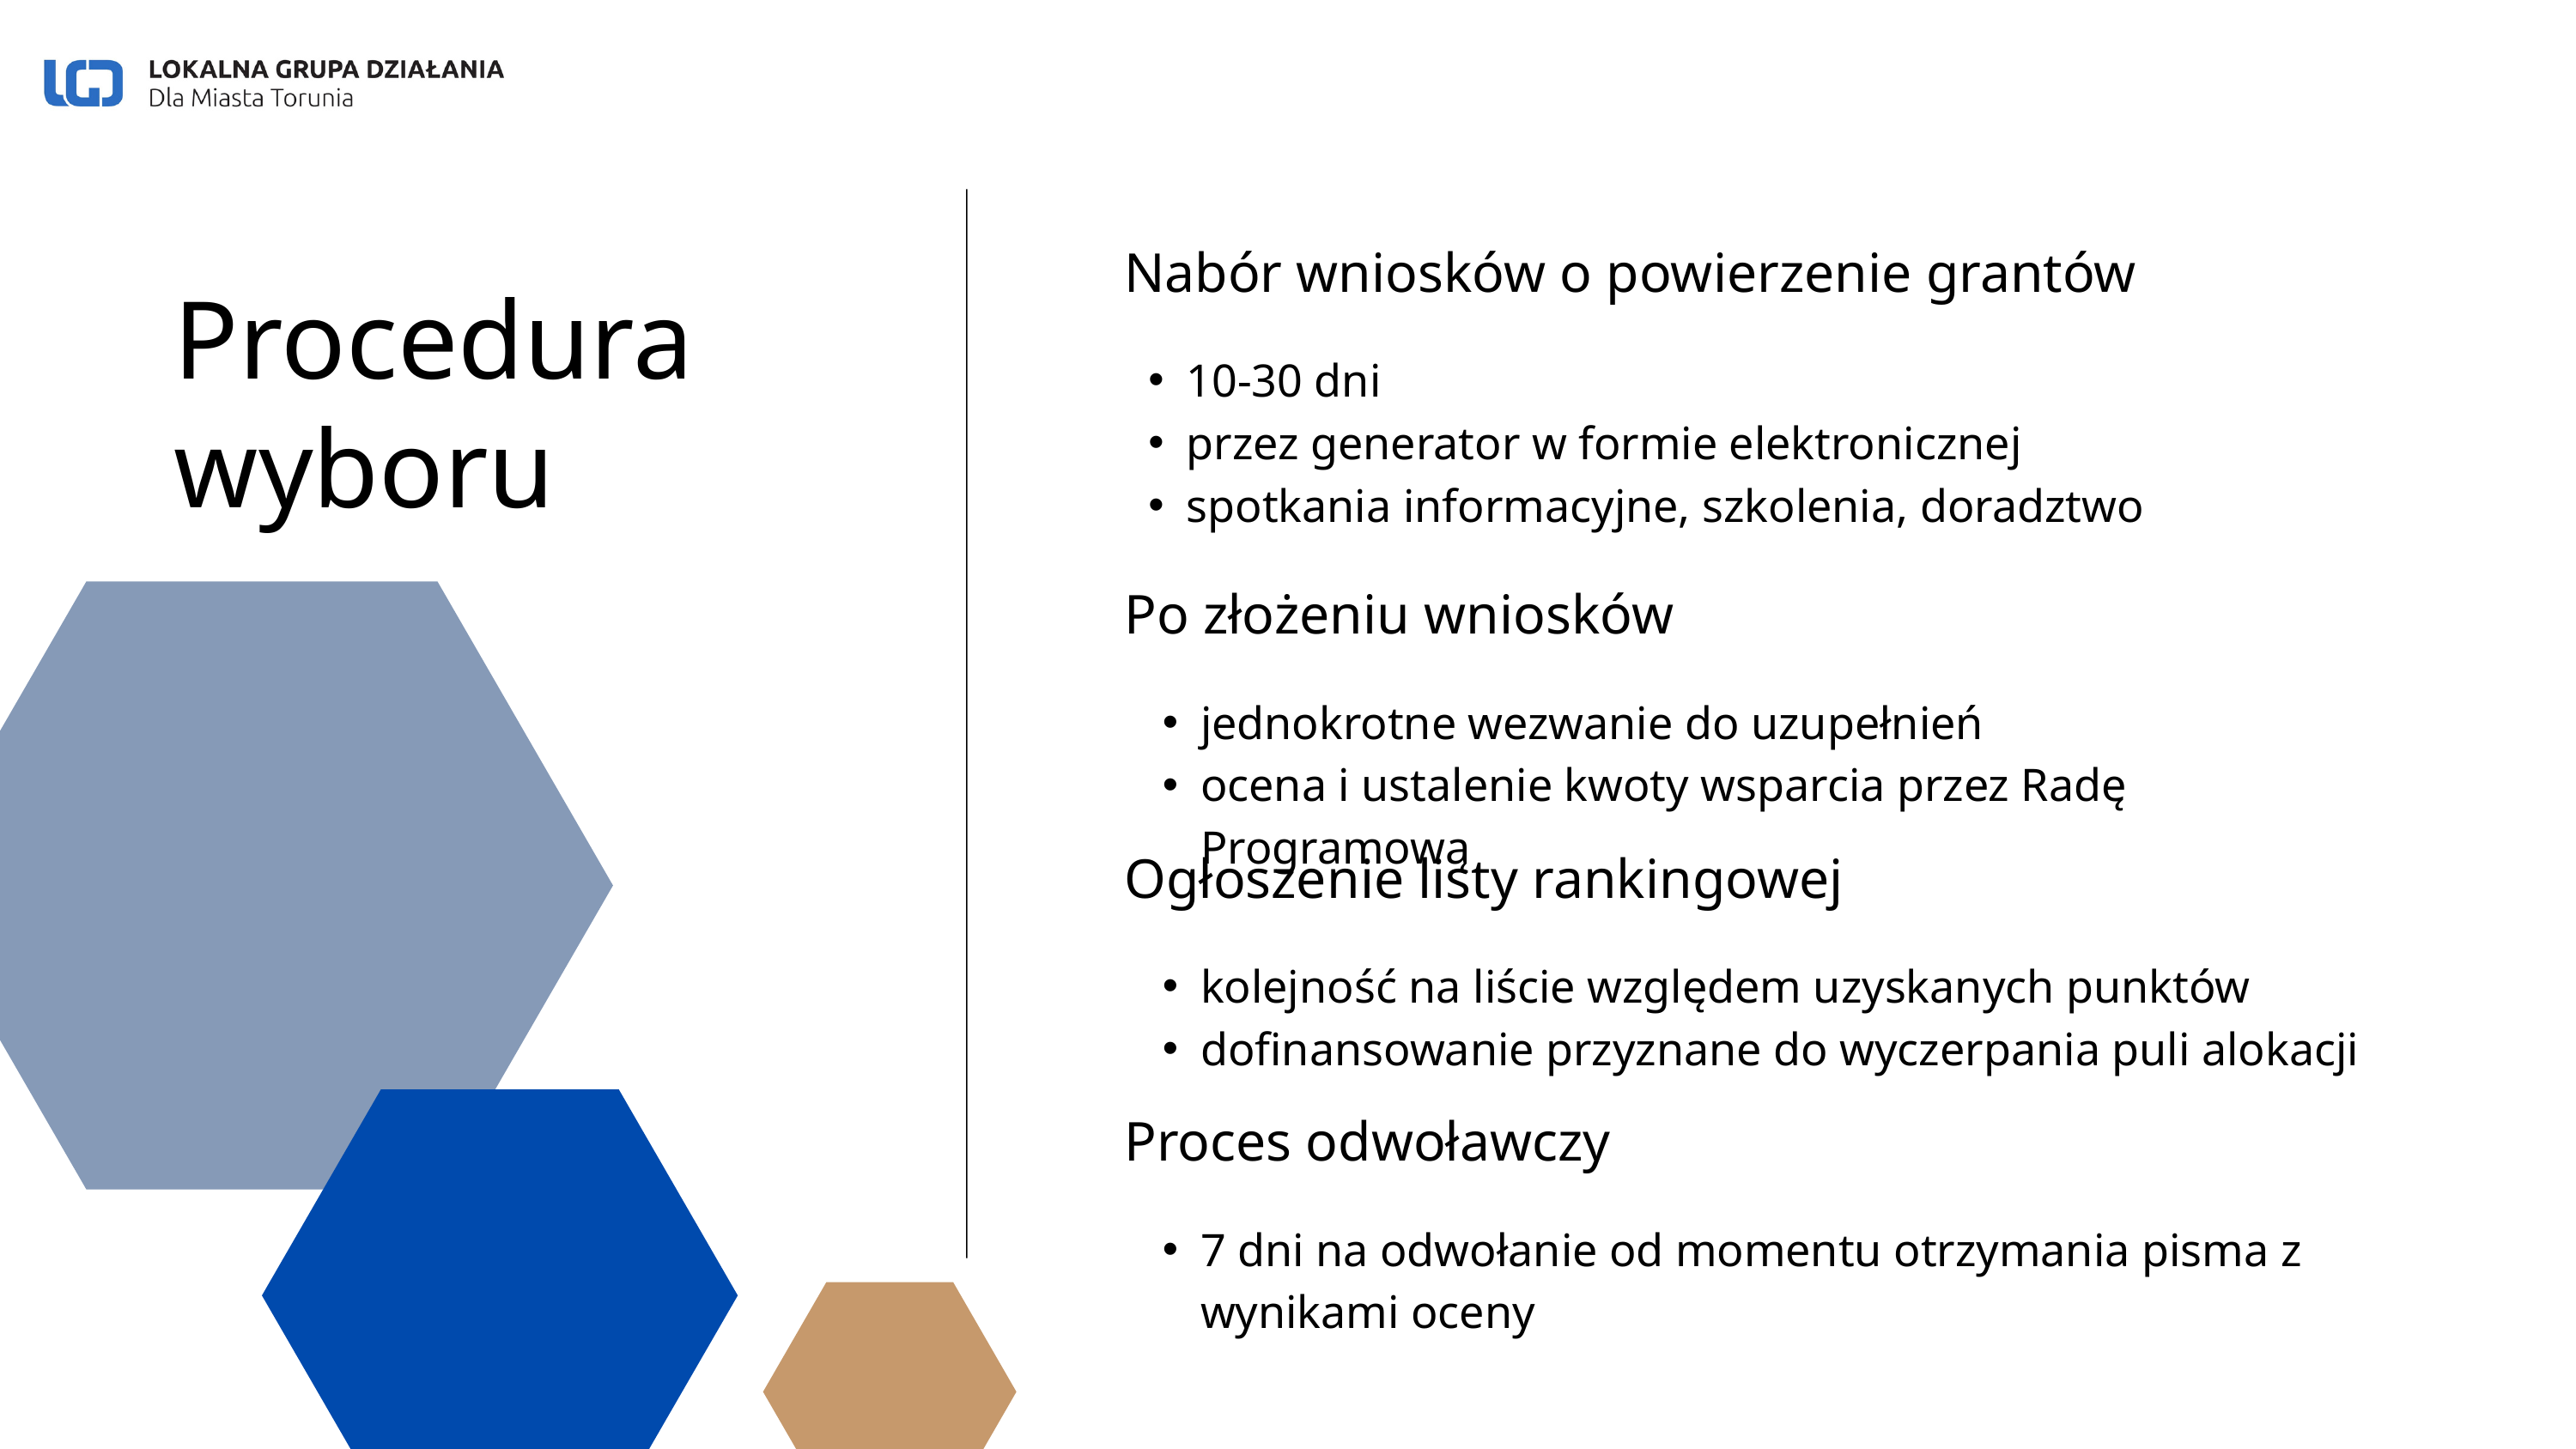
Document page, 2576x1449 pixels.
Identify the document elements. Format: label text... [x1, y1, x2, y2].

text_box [1109, 239, 2386, 525]
text_box [0, 0, 532, 167]
text_box Procedura wyboru [173, 271, 918, 530]
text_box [1124, 1107, 2400, 1332]
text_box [1124, 845, 2400, 1070]
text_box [762, 1282, 1017, 1449]
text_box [0, 581, 614, 1190]
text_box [1124, 581, 2400, 805]
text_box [261, 1088, 738, 1449]
